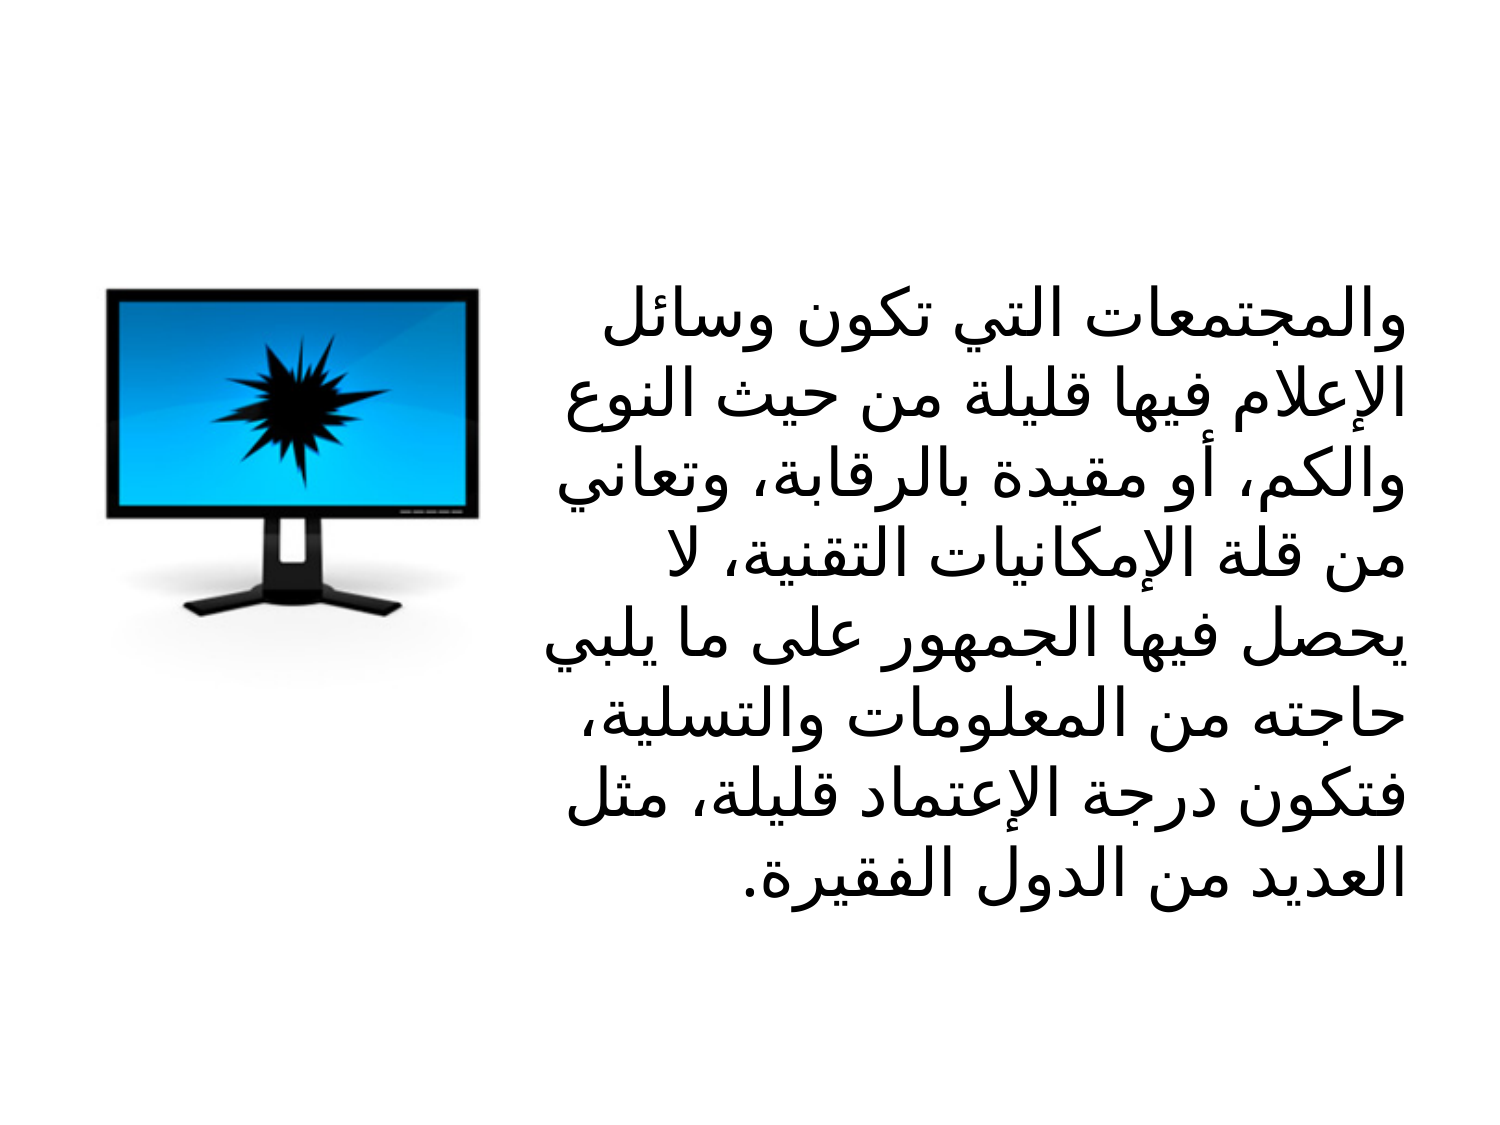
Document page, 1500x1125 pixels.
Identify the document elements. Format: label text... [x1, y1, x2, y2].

list والمجتمعات التي تكون وسائل الإعلام فيها قليلة من حيث النوع والكم، أو مقيدة بالرقابة، وتعاني من قلة الإمكانيات التقنية، لا يحصل فيها الجمهور على ما يلبي حاجته من المعلومات والتسلية، فتكون درجة الإعتماد قليلة، مثل العديد من الدول الفقيرة. [513, 262, 1425, 1005]
picture [52, 243, 516, 705]
